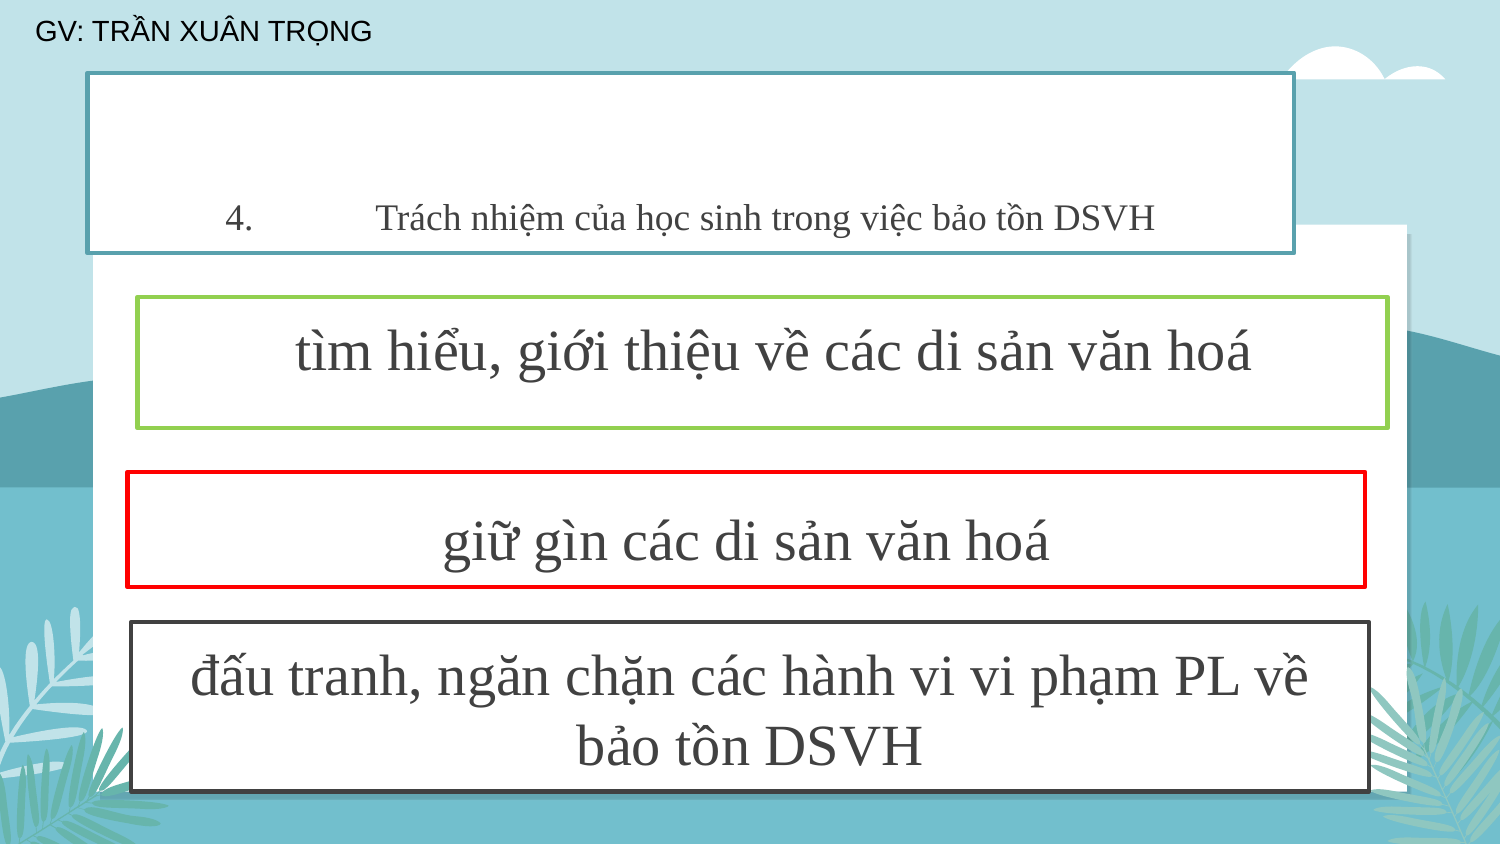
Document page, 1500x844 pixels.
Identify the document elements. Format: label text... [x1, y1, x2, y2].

title giữ gìn các di sản văn hoá [125, 470, 1367, 589]
subtitle tìm hiểu, giới thiệu về các di sản văn hoá [135, 295, 1390, 430]
title 4. Trách nhiệm của học sinh trong việc bảo tồn DSVH [85, 71, 1296, 255]
text_box đấu tranh, ngăn chặn các hành vi vi phạm PL về bảo tồn DSVH [129, 620, 1371, 794]
